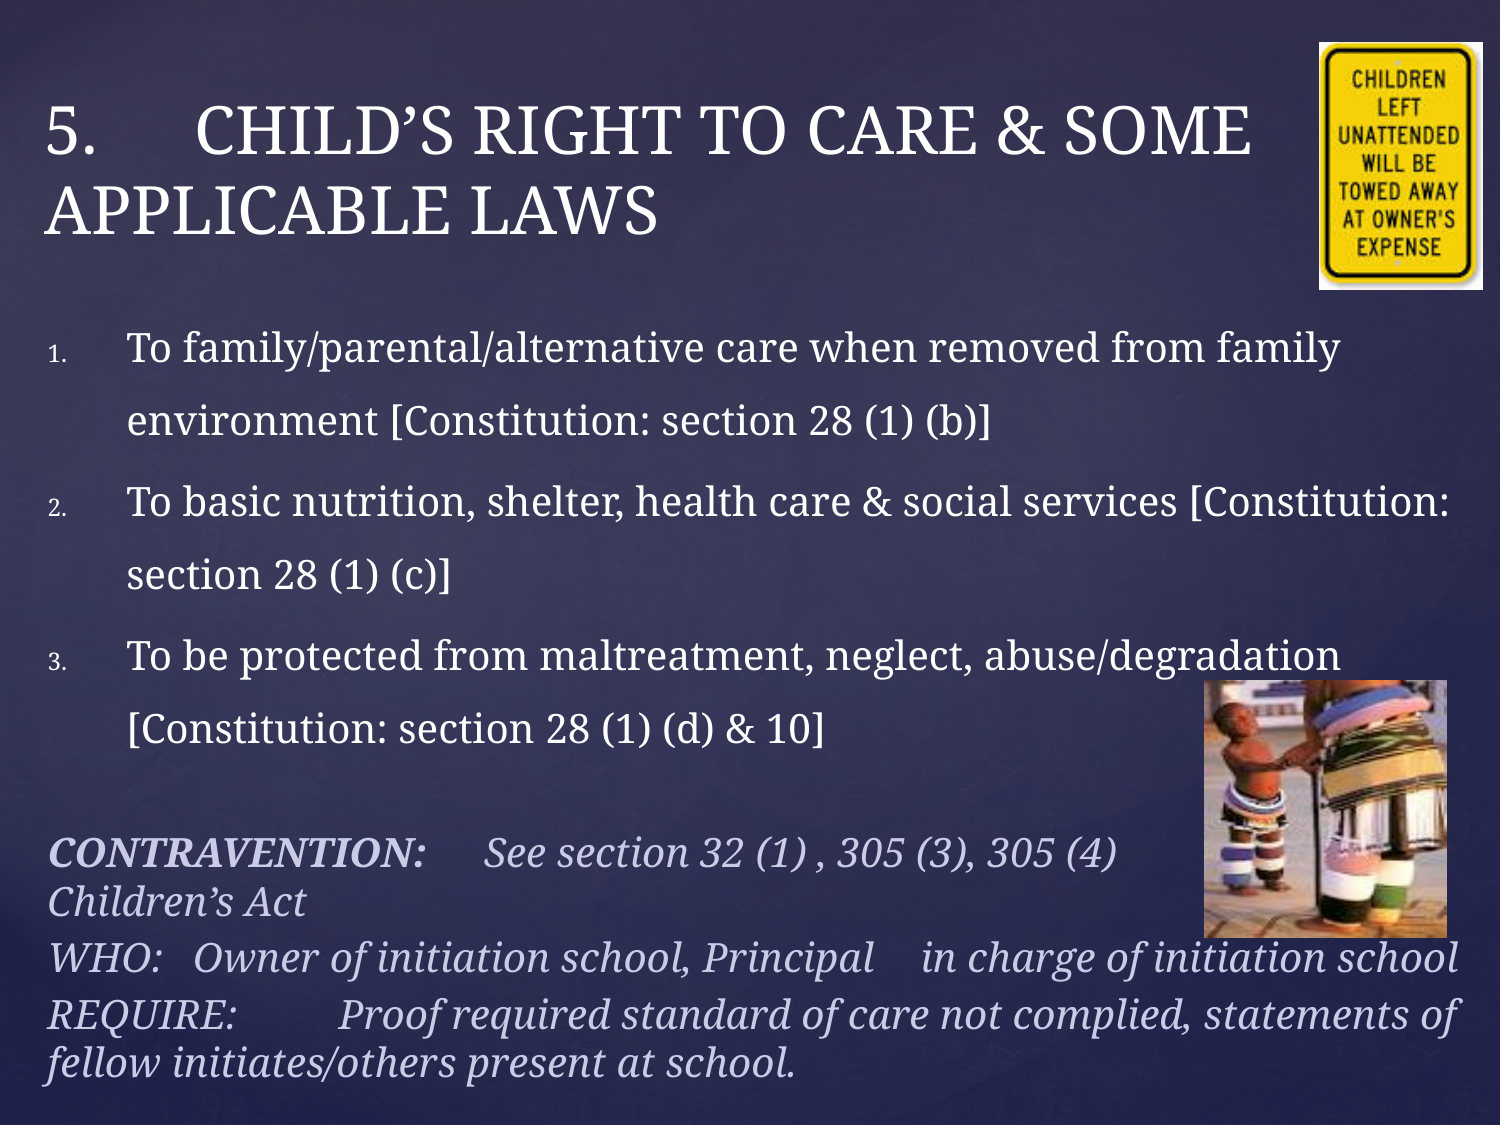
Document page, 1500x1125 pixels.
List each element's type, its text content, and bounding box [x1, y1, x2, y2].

title 5. CHILD’S RIGHT TO CARE & SOME APPLICABLE LAWS [29, 42, 1314, 256]
picture [1319, 42, 1483, 291]
picture [1203, 680, 1448, 938]
list To family/parental/alternative care when removed from family environment [Constitution: section 28 (1) (b)] To basic nutrition, shelter, health care & social services [Constitution: section 28 (1) (c)] To be protected from maltreatment, neglect, abuse/degradation [Constitution: section 28 (1) (d) & 10] CONTRAVENTION: See section 32 (1) , 305 (3), 305 (4) &305 (6)/(7) Children’s Act WHO: Owner of initiation school, Principal in charge of initiation school REQUIRE: Proof required standard of care not complied, statements of fellow initiates/others present at school. [29, 290, 1483, 1106]
